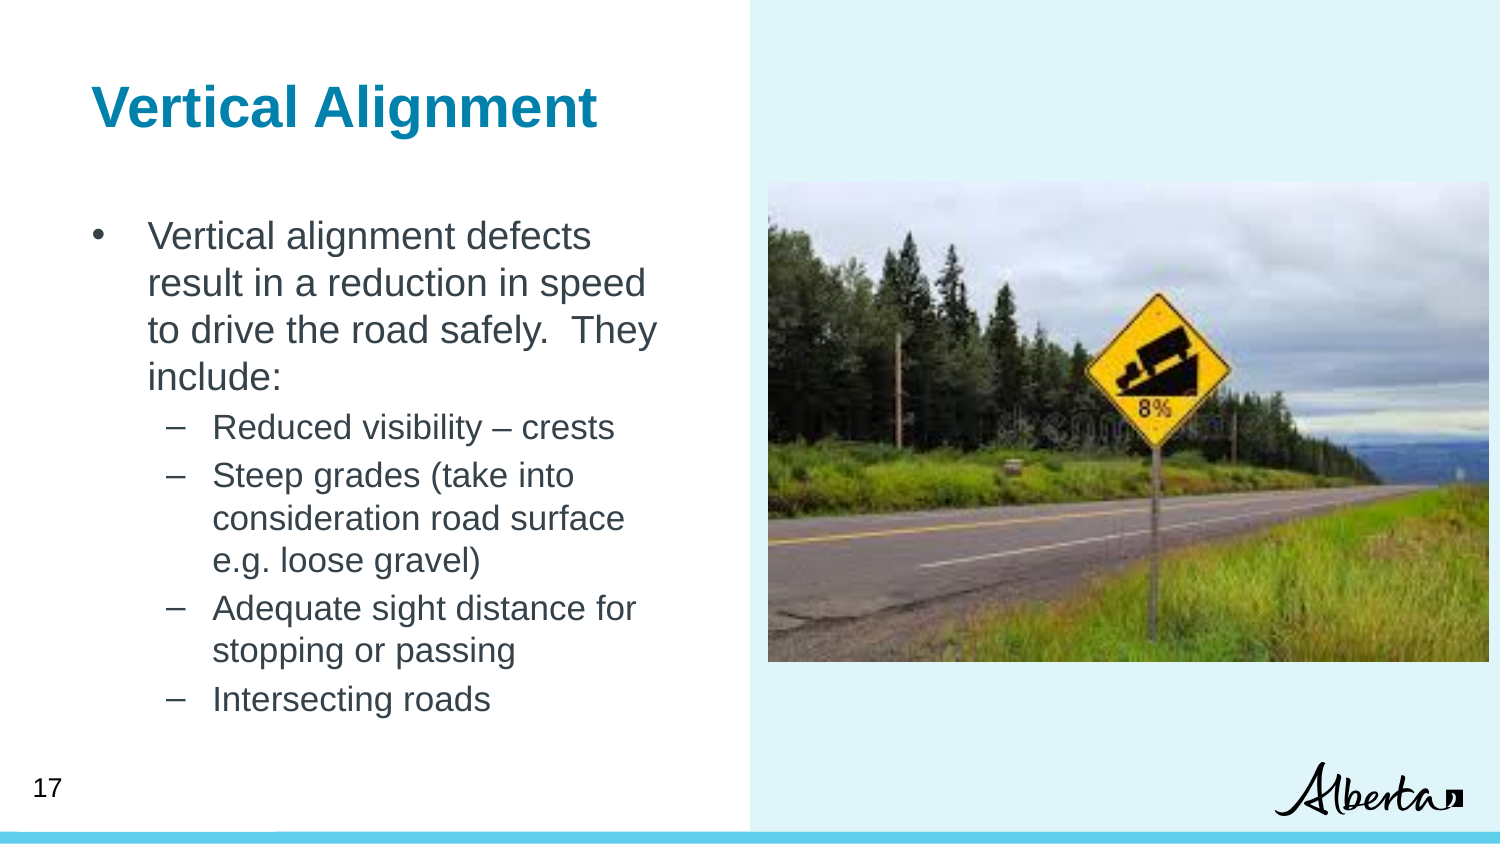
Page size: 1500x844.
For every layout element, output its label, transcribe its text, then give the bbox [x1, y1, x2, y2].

picture [767, 181, 1489, 662]
slide_number 17 [17, 764, 356, 810]
list Vertical Alignment [76, 62, 672, 157]
picture [1275, 762, 1463, 816]
list Vertical alignment defects result in a reduction in speed to drive the road safely. They include: Reduced visibility – crests Steep grades (take into consideration road surface e.g. loose gravel) Adequate sight distance for stopping or passing Intersecting roads [76, 202, 703, 729]
